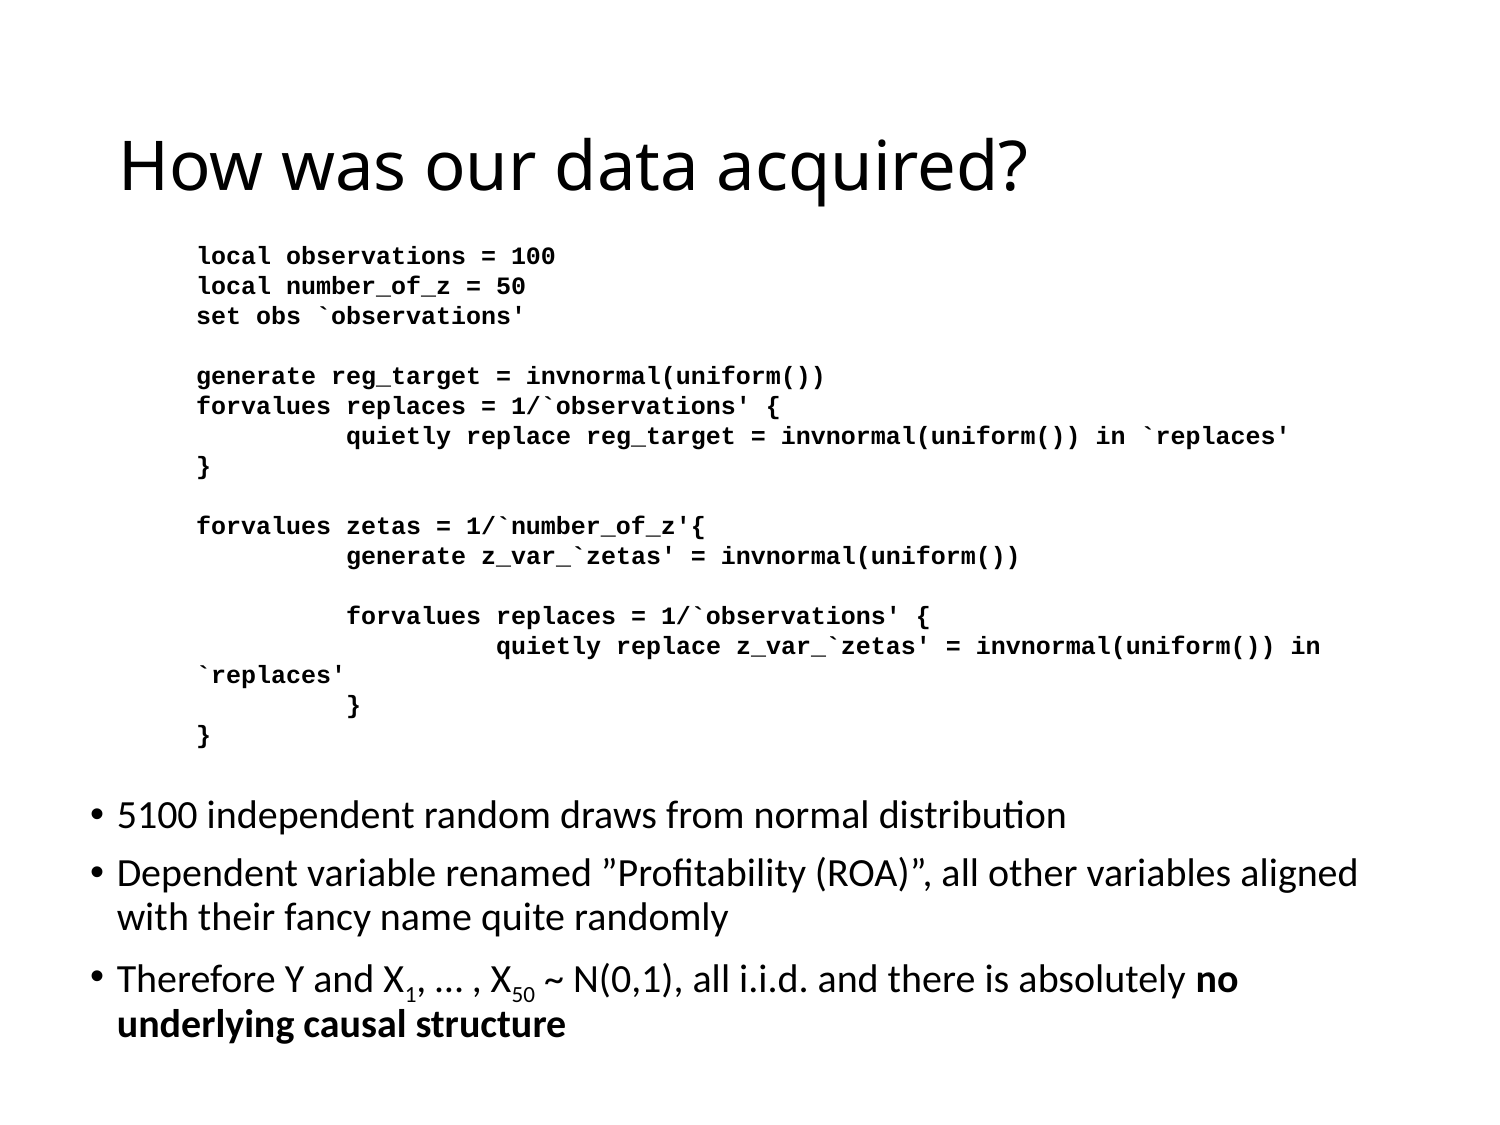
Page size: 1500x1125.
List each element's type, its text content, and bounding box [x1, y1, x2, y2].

title How was our data acquired? [103, 59, 1397, 278]
text_box local observations = 100 local number_of_z = 50 set obs `observations' generate reg_target = invnormal(uniform()) forvalues replaces = 1/`observations' { quietly replace reg_target = invnormal(uniform()) in `replaces' } forvalues zetas = 1/`number_of_z'{ generate z_var_`zetas' = invnormal(uniform()) forvalues replaces = 1/`observations' { quietly replace z_var_`zetas' = invnormal(uniform()) in `replaces' } } [181, 232, 1394, 787]
list 5100 independent random draws from normal distribution Dependent variable renamed ”Profitability (ROA)”, all other variables aligned with their fancy name quite randomly Therefore Y and X1, … , X50 ~ N(0,1), all i.i.d. and there is absolutely no underlying causal structure [75, 786, 1425, 1056]
